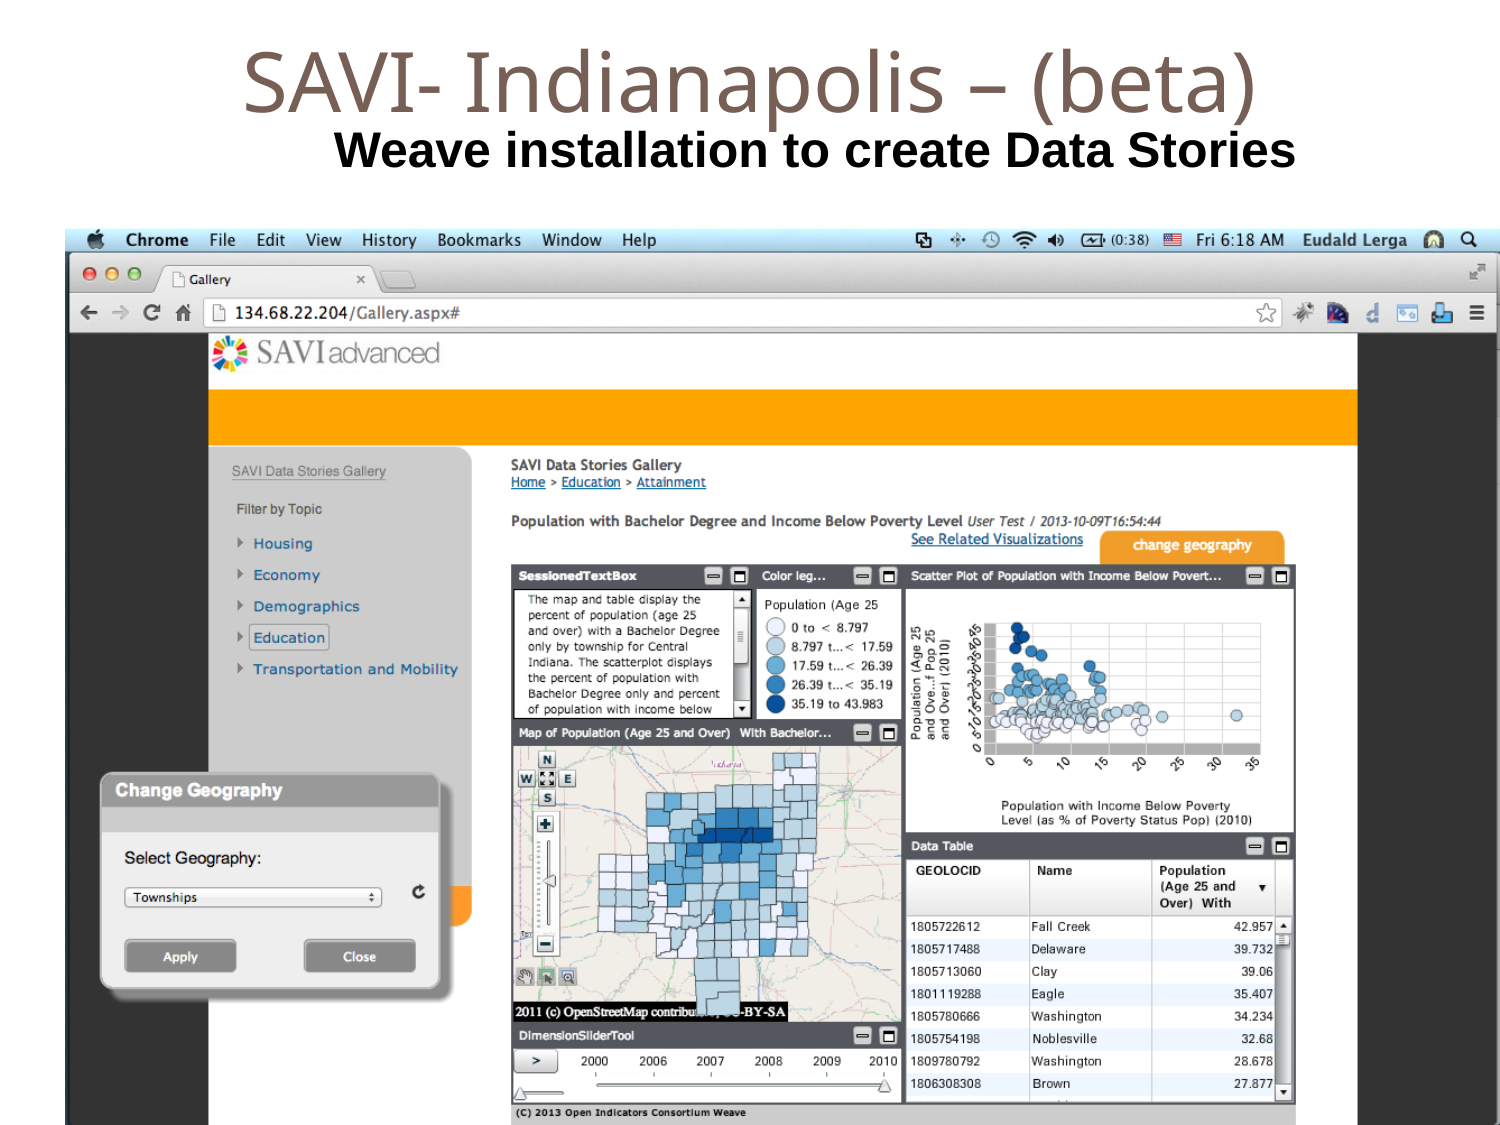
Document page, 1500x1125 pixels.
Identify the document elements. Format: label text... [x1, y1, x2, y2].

text_box Weave installation to create Data Stories [65, 109, 1500, 211]
picture [65, 228, 1500, 1125]
title SAVI- Indianapolis – (beta) [0, 13, 1500, 145]
